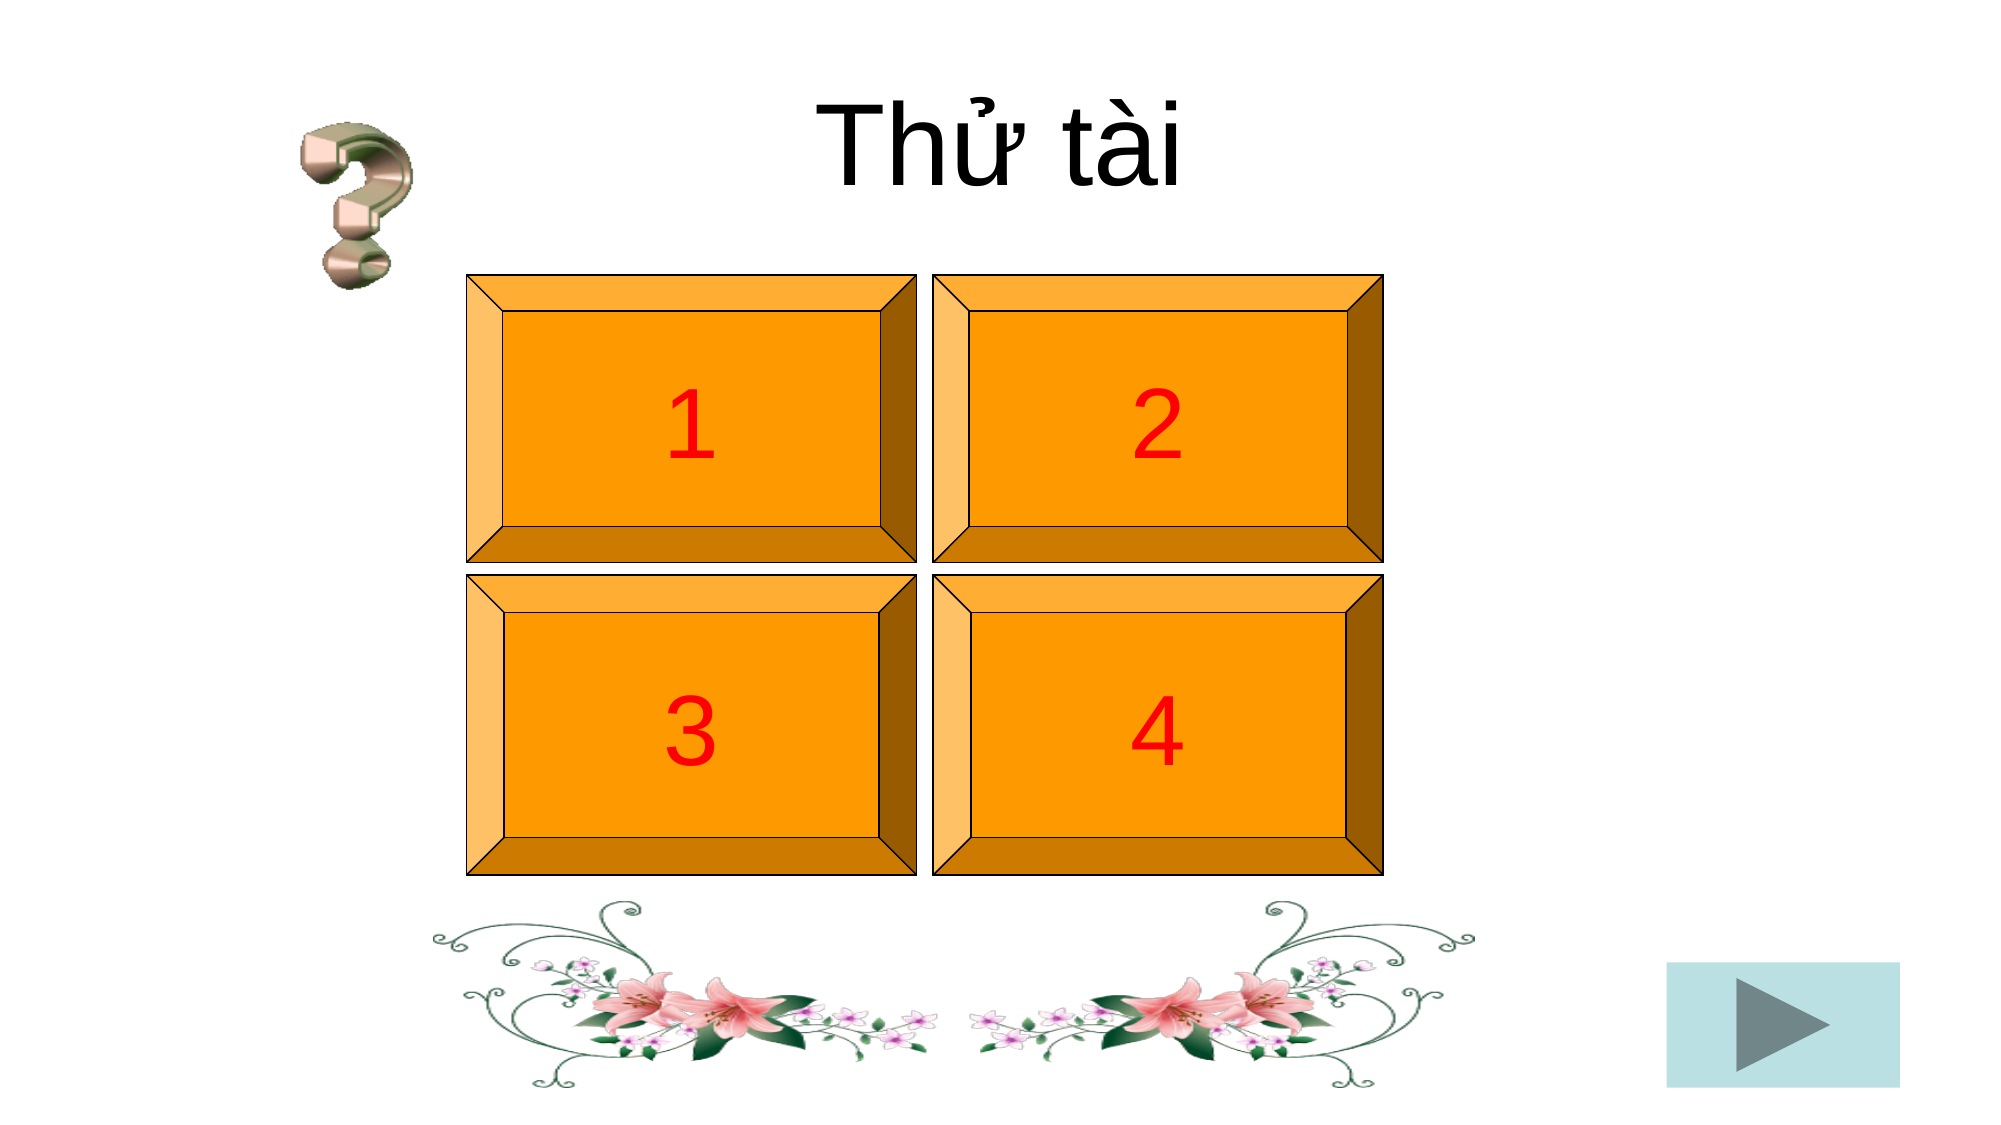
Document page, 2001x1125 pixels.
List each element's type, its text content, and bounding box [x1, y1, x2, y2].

title Thử tài [99, 45, 1900, 233]
text_box 1 [466, 274, 917, 563]
picture [233, 99, 484, 313]
text_box 3 [466, 574, 917, 875]
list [433, 899, 1476, 1088]
text_box 2 [933, 274, 1384, 563]
text_box [1666, 962, 1900, 1088]
text_box 4 [933, 574, 1384, 875]
